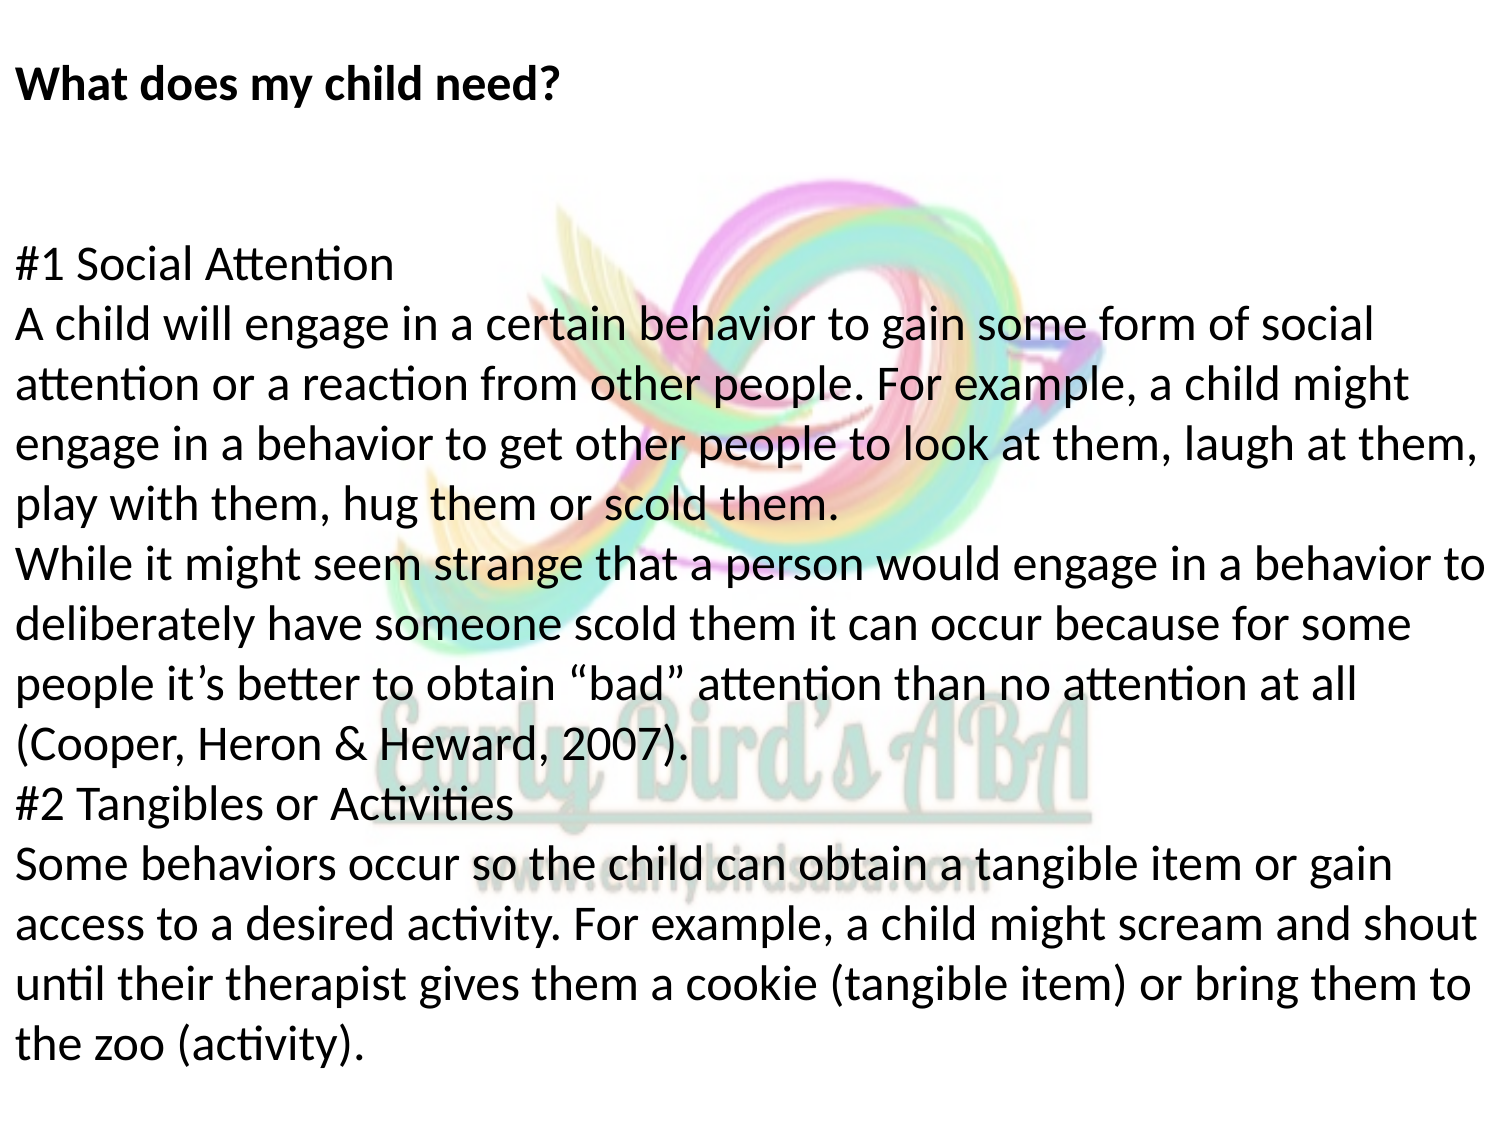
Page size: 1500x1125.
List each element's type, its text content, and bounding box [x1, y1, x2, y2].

text_box What does my child need? #1 Social Attention A child will engage in a certain behavior to gain some form of social attention or a reaction from other people. For example, a child might engage in a behavior to get other people to look at them, laugh at them, play with them, hug them or scold them. While it might seem strange that a person would engage in a behavior to deliberately have someone scold them it can occur because for some people it’s better to obtain “bad” attention than no attention at all (Cooper, Heron & Heward, 2007). #2 Tangibles or Activities Some behaviors occur so the child can obtain a tangible item or gain access to a desired activity. For example, a child might scream and shout until their therapist gives them a cookie (tangible item) or bring them to the zoo (activity). [0, 43, 1500, 1078]
